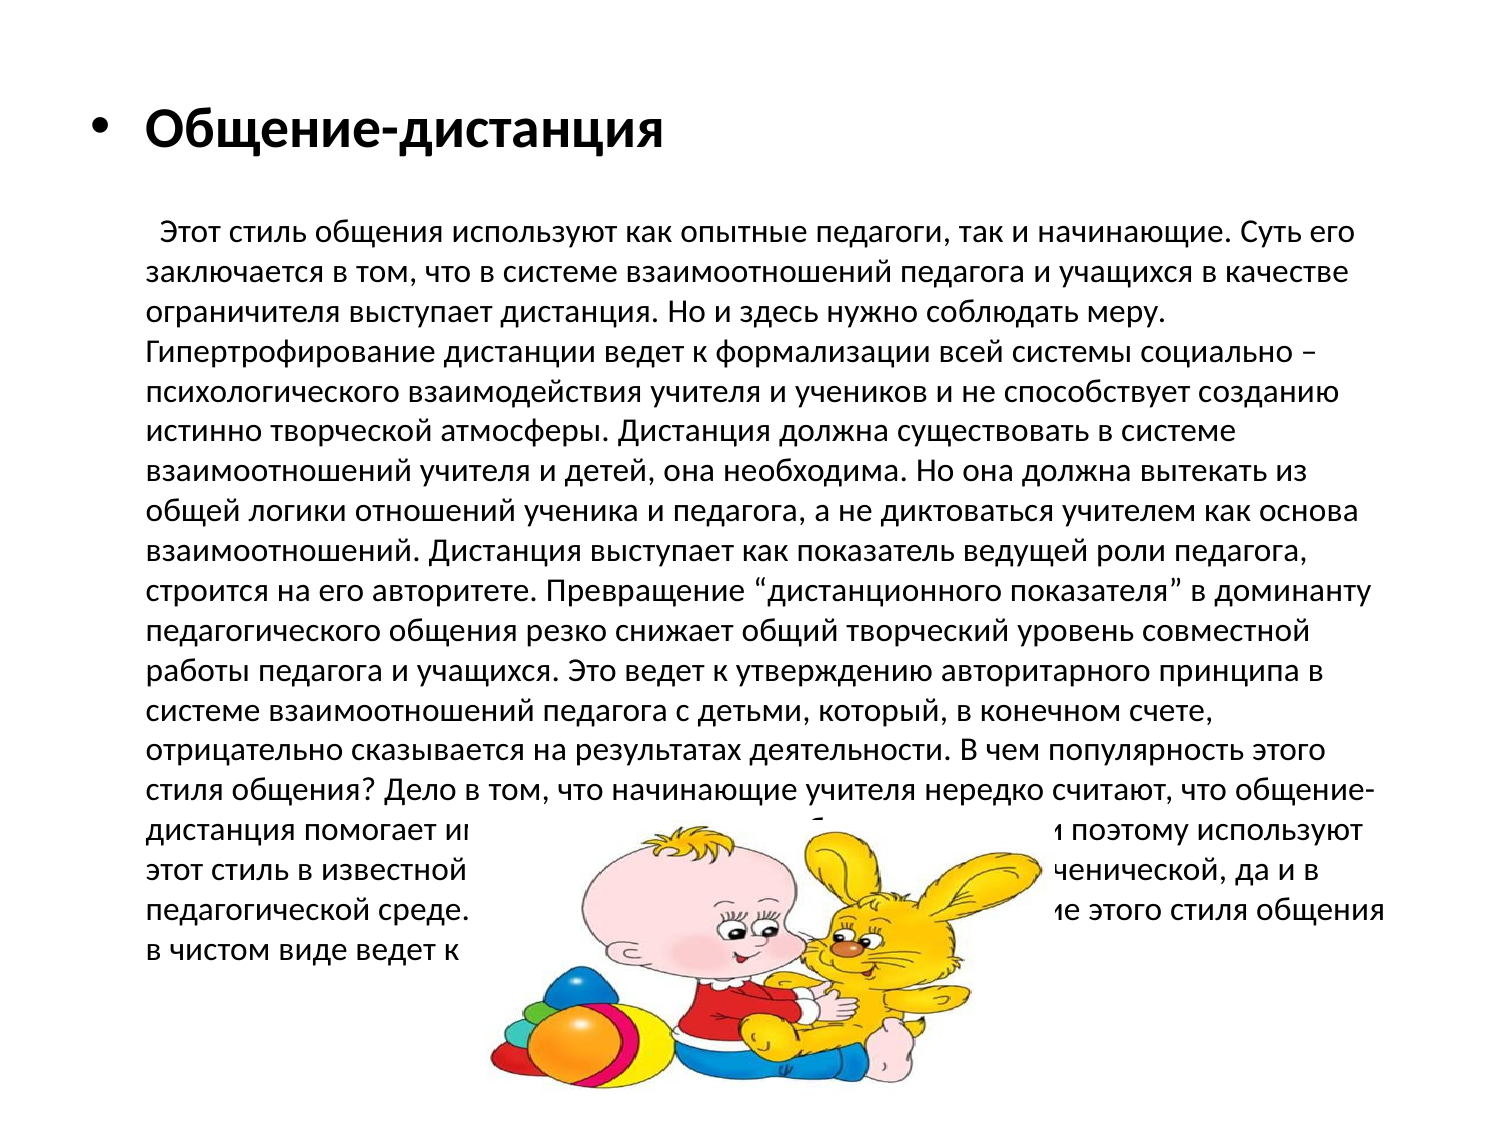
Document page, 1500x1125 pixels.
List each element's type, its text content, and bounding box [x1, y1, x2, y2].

list Общение-дистанция Этот стиль общения используют как опытные педагоги, так и начинающие. Суть его заключается в том, что в системе взаимоотношений педагога и учащихся в качестве ограничителя выступает дистанция. Но и здесь нужно соблюдать меру. Гипертрофирование дистанции ведет к формализации всей системы социально – психологического взаимодействия учителя и учеников и не способствует созданию истинно творческой атмосферы. Дистанция должна существовать в системе взаимоотношений учителя и детей, она необходима. Но она должна вытекать из общей логики отношений ученика и педагога, а не диктоваться учителем как основа взаимоотношений. Дистанция выступает как показатель ведущей роли педагога, строится на его авторитете. Превращение “дистанционного показателя” в доминанту педагогического общения резко снижает общий творческий уровень совместной работы педагога и учащихся. Это ведет к утверждению авторитарного принципа в системе взаимоотношений педагога с детьми, который, в конечном счете, отрицательно сказывается на результатах деятельности. В чем популярность этого стиля общения? Дело в том, что начинающие учителя нередко считают, что общение-дистанция помогает им сразу же утвердить себя как педагога, и поэтому используют этот стиль в известной мере как средство самоутверждения в ученической, да и в педагогической среде. Но в большинстве случаев использование этого стиля общения в чистом виде ведет к педагогическим неудачам. [75, 82, 1425, 1005]
picture [468, 820, 1055, 1102]
